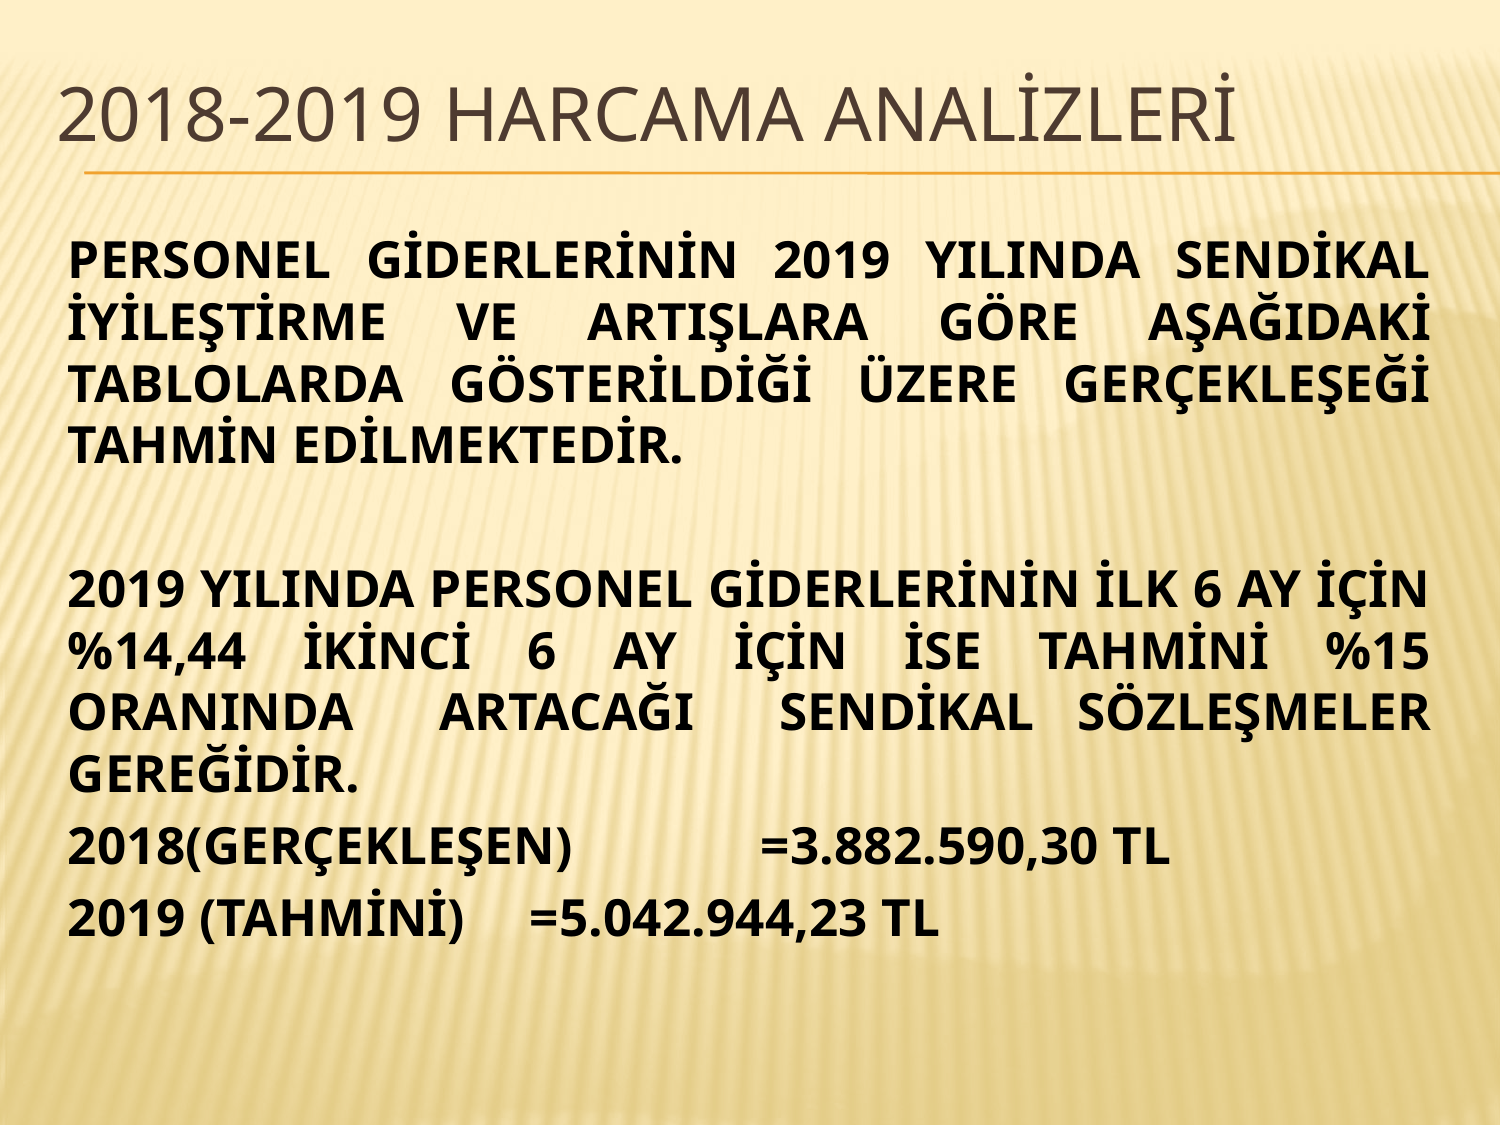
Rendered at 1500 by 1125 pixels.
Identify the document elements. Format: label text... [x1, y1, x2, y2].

title 2018-2019 HARCAMA ANALİZLERİ [41, 42, 1467, 181]
list PERSONEL GİDERLERİNİN 2019 YILINDA SENDİKAL İYİLEŞTİRME VE ARTIŞLARA GÖRE AŞAĞIDAKİ TABLOLARDA GÖSTERİLDİĞİ ÜZERE GERÇEKLEŞEĞİ TAHMİN EDİLMEKTEDİR. 2019 YILINDA PERSONEL GİDERLERİNİN İLK 6 AY İÇİN %14,44 İKİNCİ 6 AY İÇİN İSE TAHMİNİ %15 ORANINDA ARTACAĞI SENDİKAL SÖZLEŞMELER GEREĞİDİR. 2018(GERÇEKLEŞEN) =3.882.590,30 TL 2019 (TAHMİNİ) =5.042.944,23 TL [53, 219, 1447, 963]
